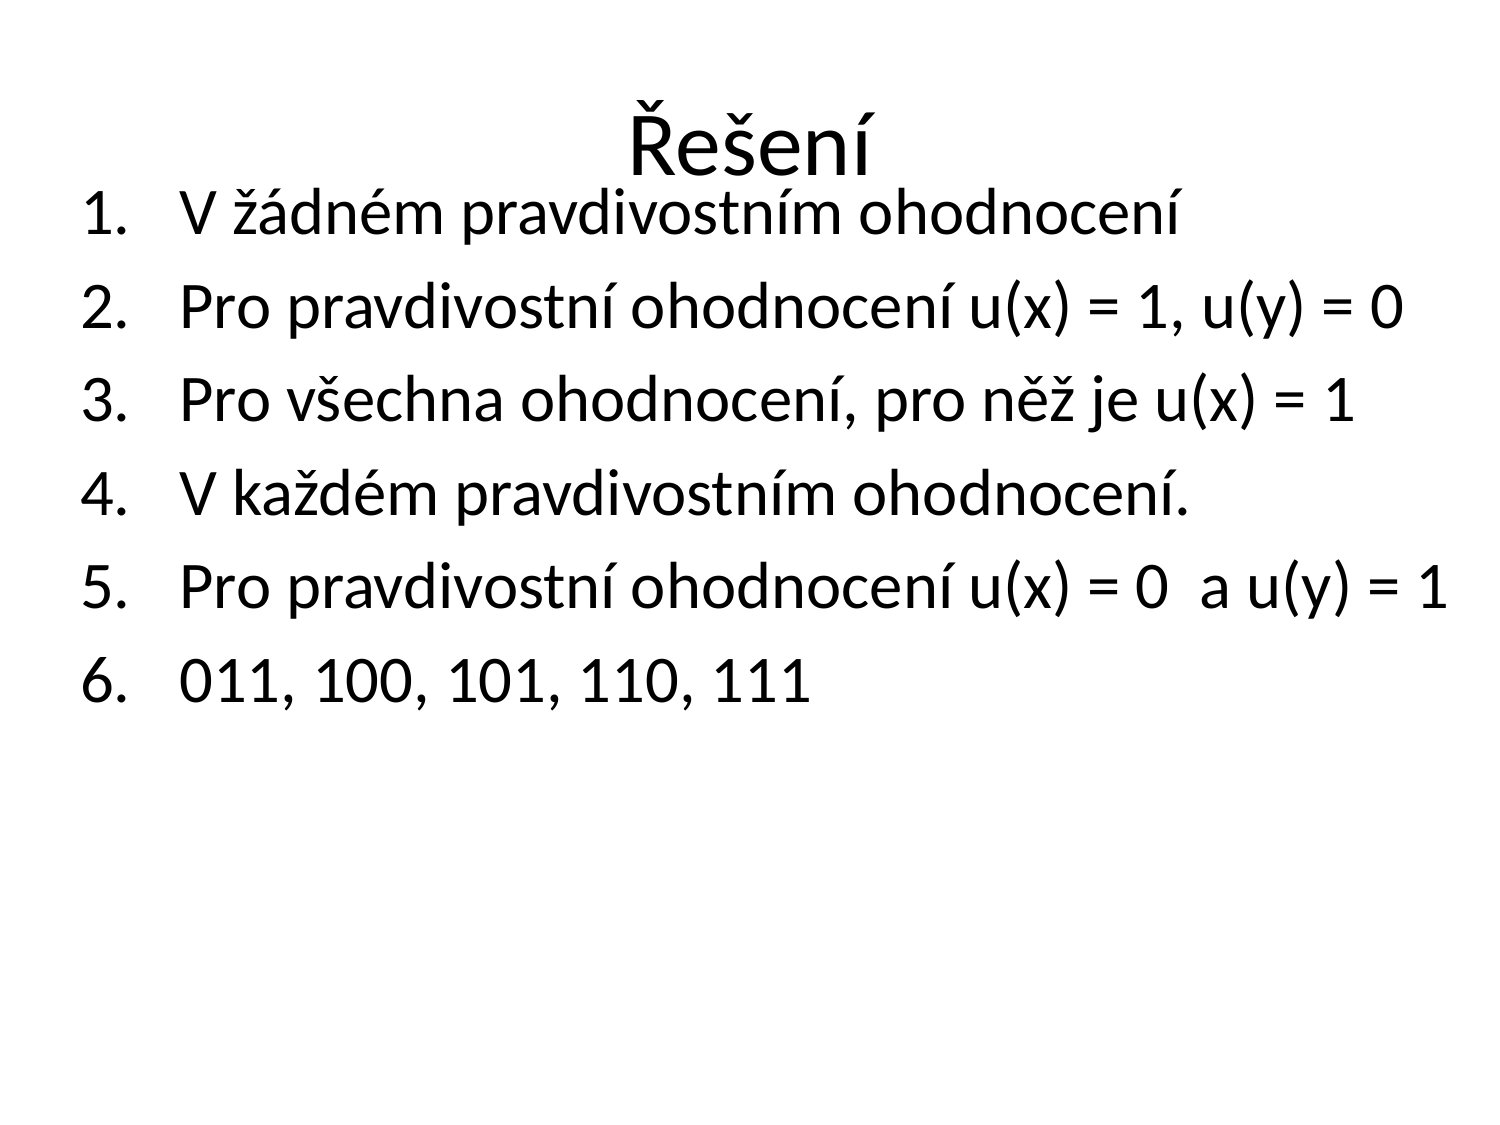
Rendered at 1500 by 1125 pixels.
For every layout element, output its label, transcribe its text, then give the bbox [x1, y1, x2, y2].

title Řešení [75, 45, 1425, 160]
list V žádném pravdivostním ohodnocení Pro pravdivostní ohodnocení u(x) = 1, u(y) = 0 Pro všechna ohodnocení, pro něž je u(x) = 1 V každém pravdivostním ohodnocení. Pro pravdivostní ohodnocení u(x) = 0 a u(y) = 1 011, 100, 101, 110, 111 [64, 160, 1471, 1024]
